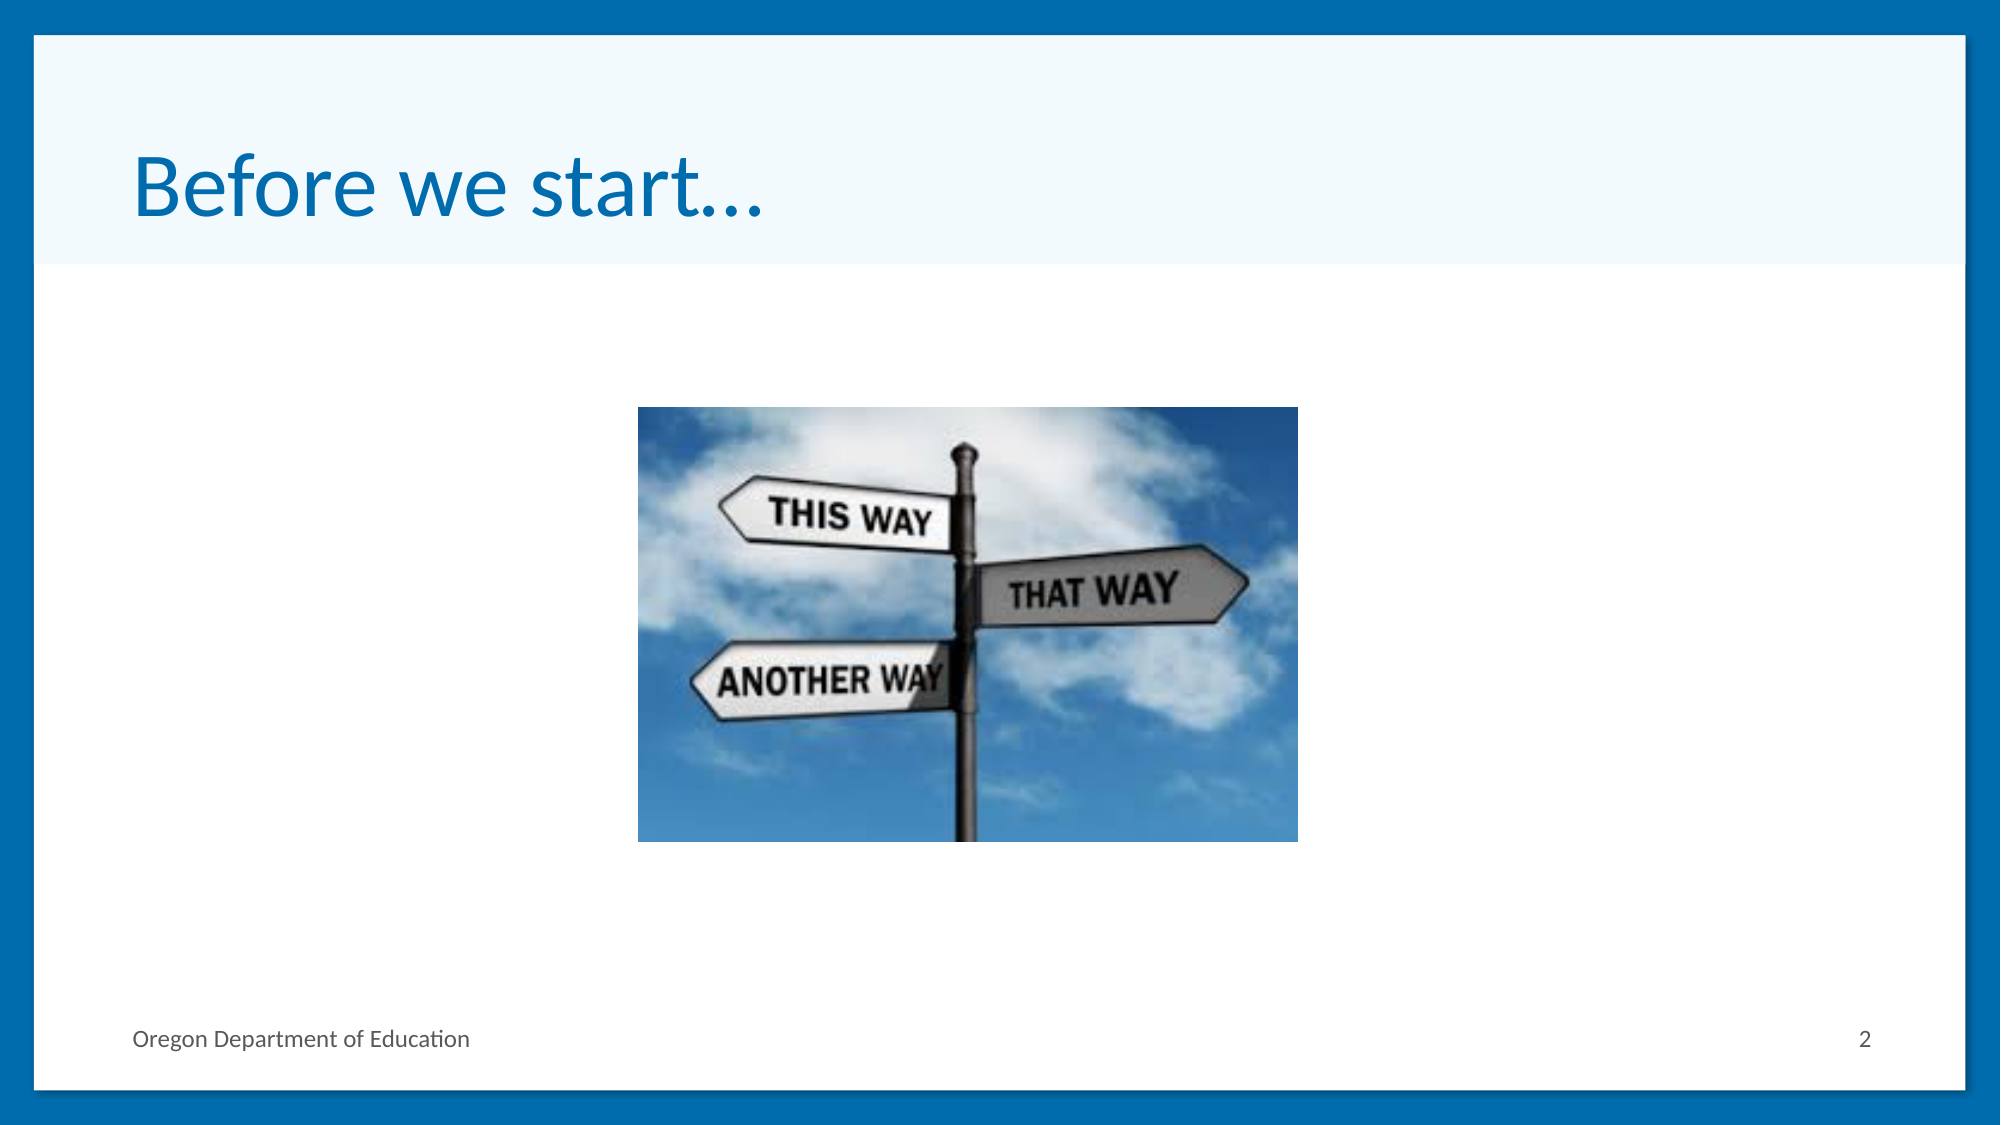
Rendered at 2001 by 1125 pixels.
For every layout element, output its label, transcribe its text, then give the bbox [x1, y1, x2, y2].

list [638, 407, 1298, 842]
slide_number 2 [1412, 1007, 1887, 1068]
title Before we start… [117, 75, 1887, 244]
footer Oregon Department of Education [117, 1007, 588, 1068]
